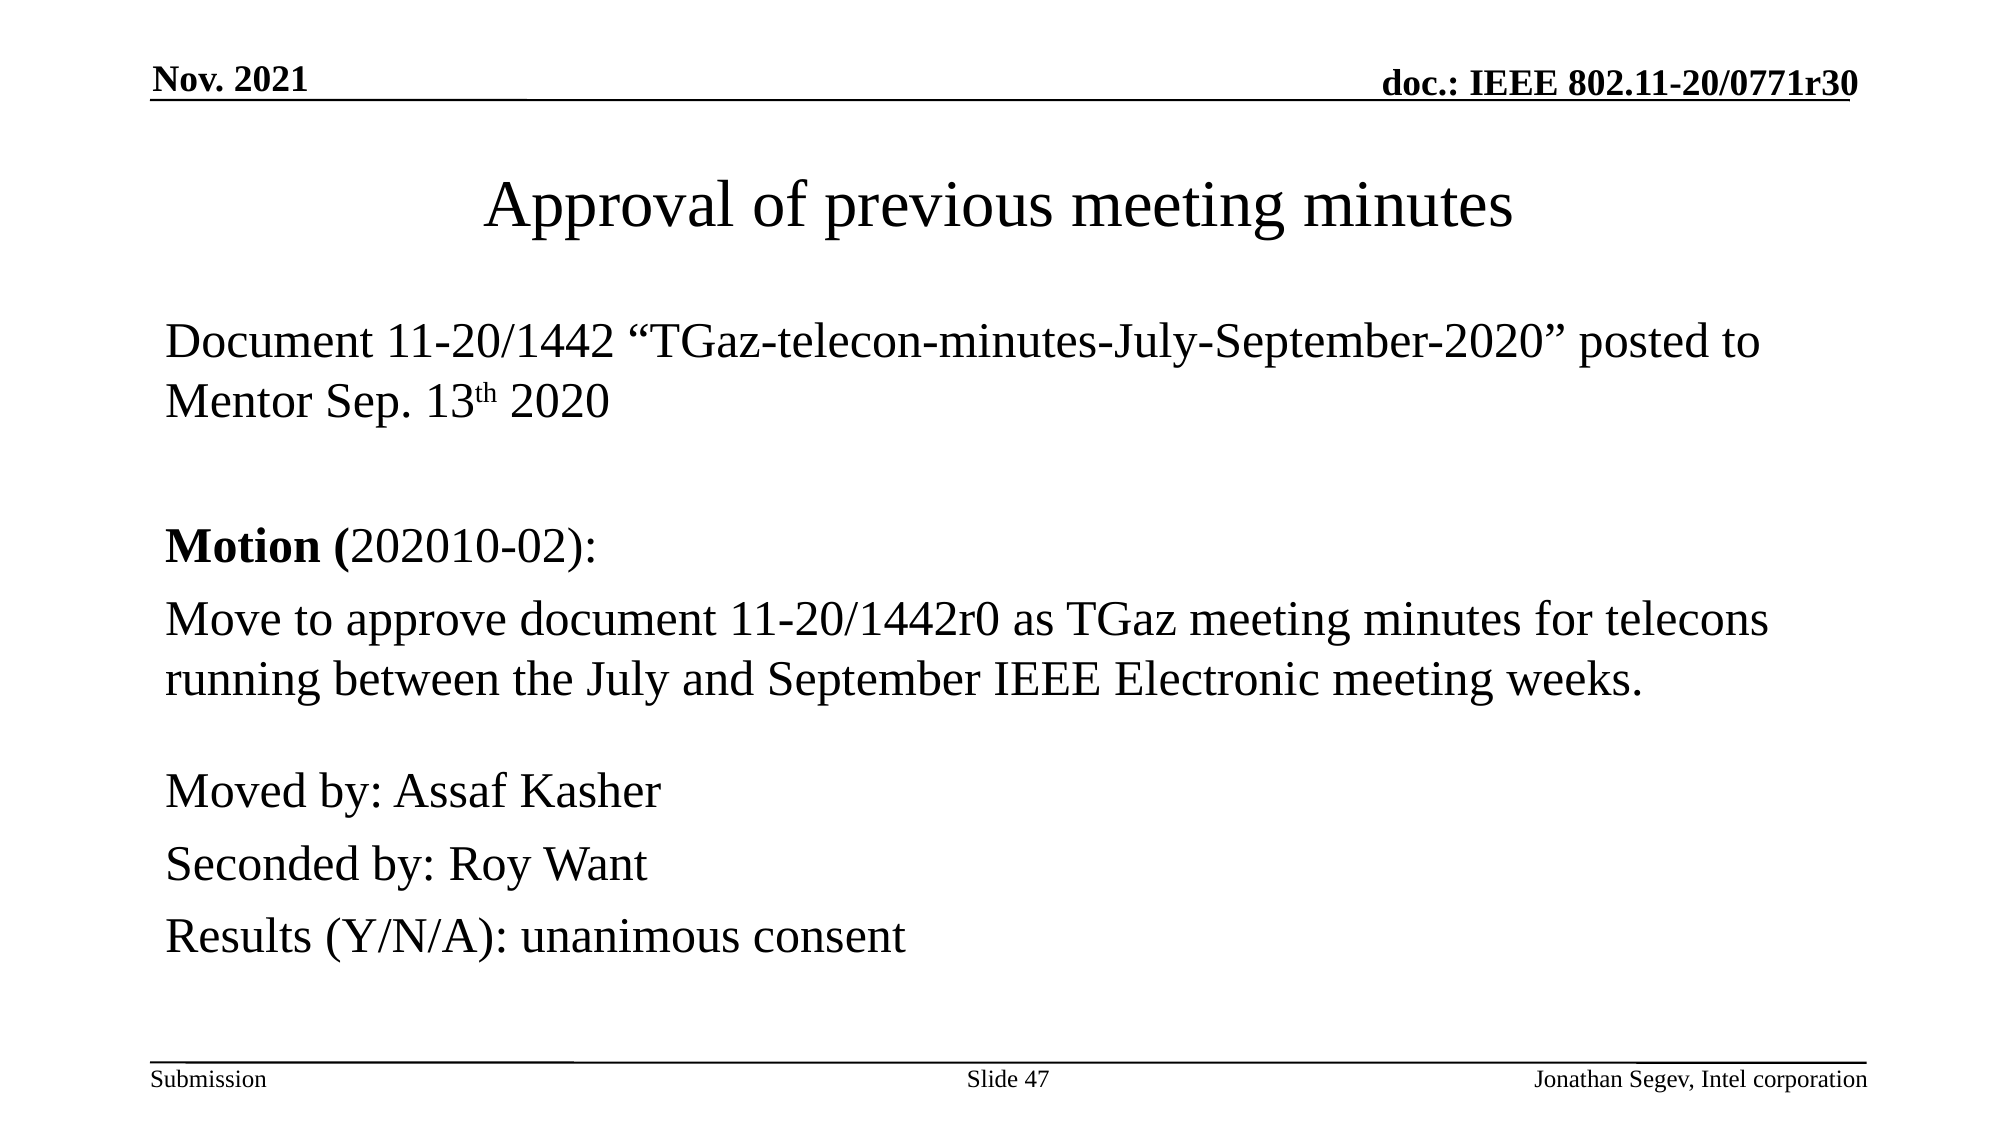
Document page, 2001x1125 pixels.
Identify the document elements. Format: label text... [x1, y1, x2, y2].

slide_number Slide 47 [950, 1061, 1067, 1123]
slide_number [152, 54, 563, 100]
list Document 11-20/1442 “TGaz-telecon-minutes-July-September-2020” posted to Mentor Sep. 13th 2020 Motion (202010-02): Move to approve document 11-20/1442r0 as TGaz meeting minutes for telecons running between the July and September IEEE Electronic meeting weeks. Moved by: Assaf Kasher Seconded by: Roy Want Results (Y/N/A): unanimous consent [149, 299, 1850, 1000]
title Approval of previous meeting minutes [149, 112, 1850, 288]
footer Jonathan Segev, Intel corporation [1171, 1061, 1869, 1093]
